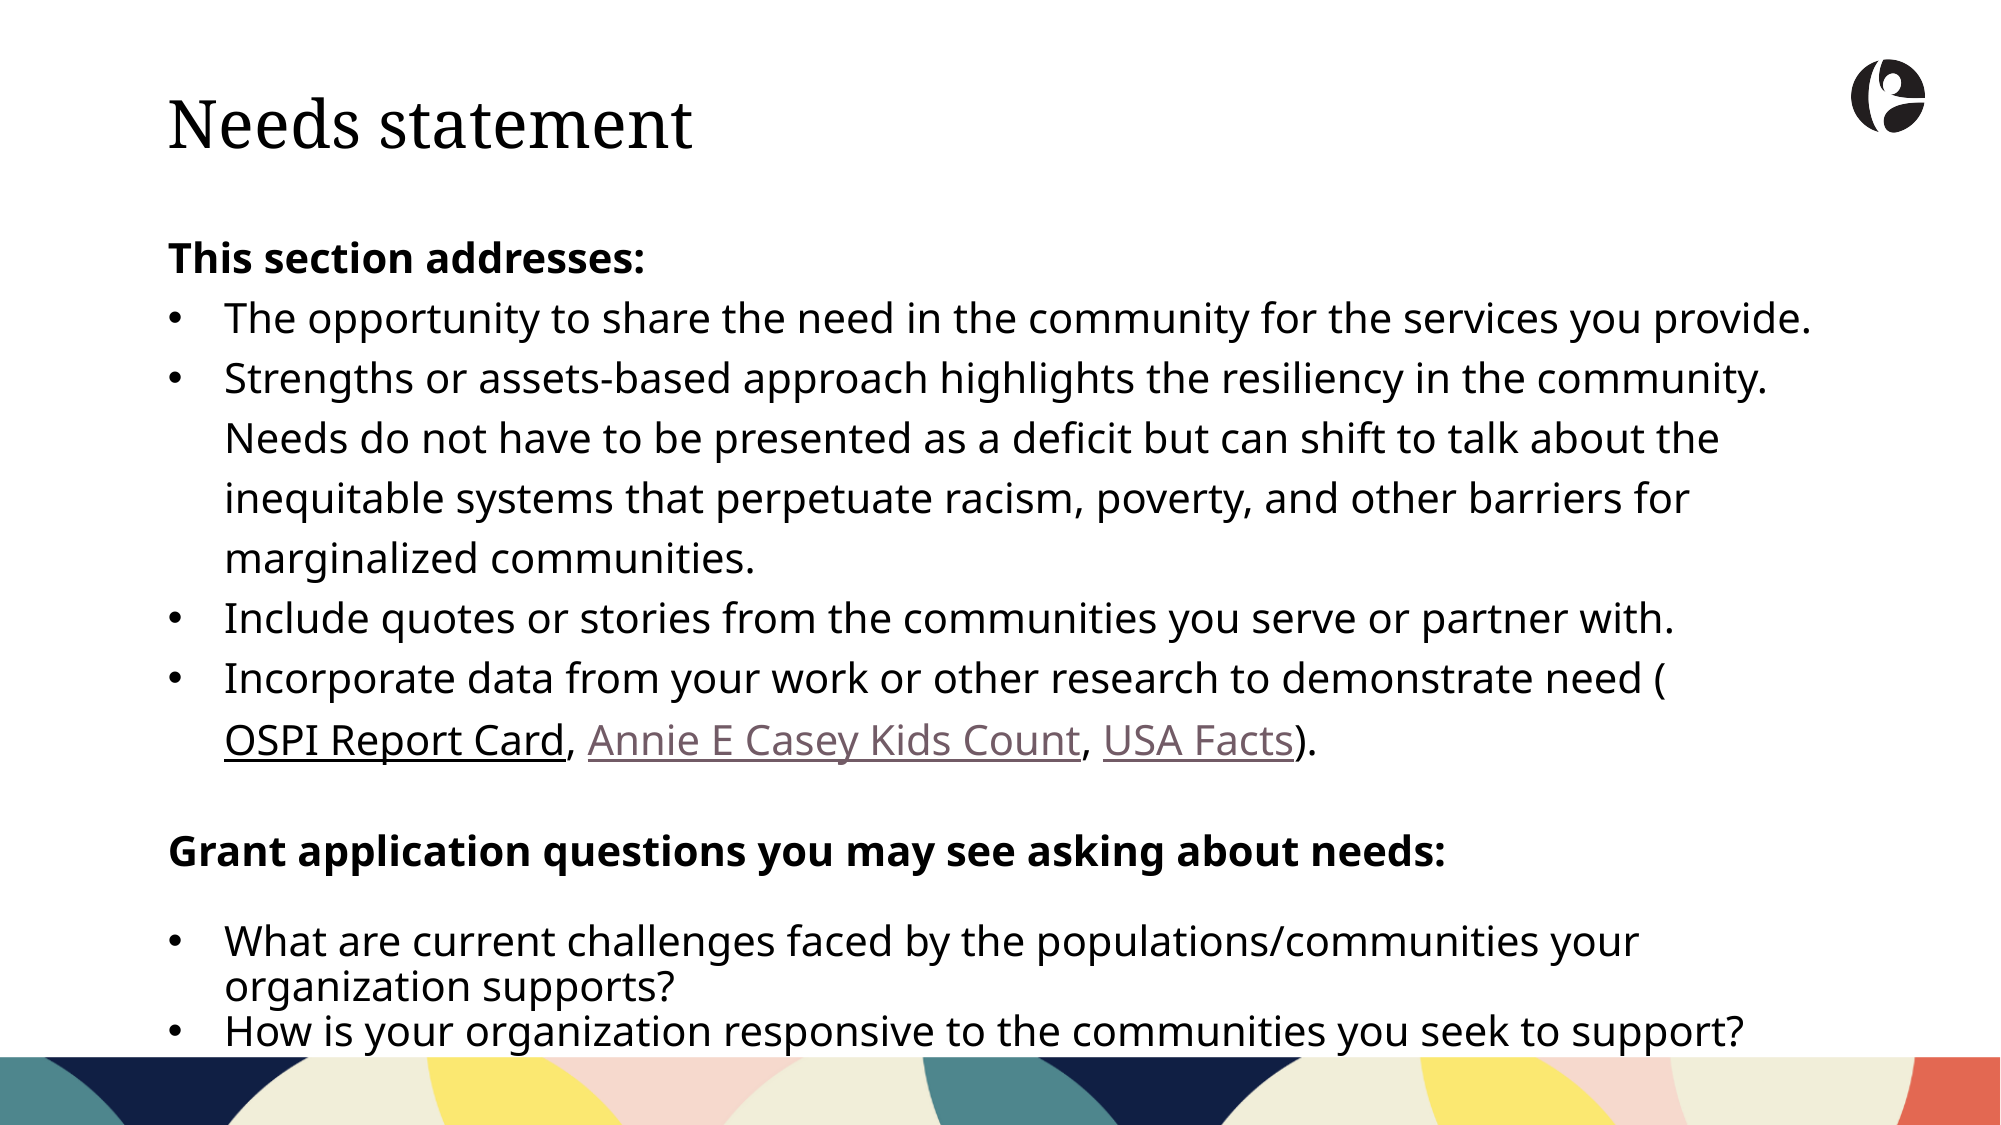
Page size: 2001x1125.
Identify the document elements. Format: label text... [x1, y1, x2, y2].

picture [0, 0, 2001, 1125]
list Needs statement [153, 20, 1830, 171]
list This section addresses: The opportunity to share the need in the community for the services you provide. Strengths or assets-based approach highlights the resiliency in the community. Needs do not have to be presented as a deficit but can shift to talk about the inequitable systems that perpetuate racism, poverty, and other barriers for marginalized communities. Include quotes or stories from the communities you serve or partner with. Incorporate data from your work or other research to demonstrate need (OSPI Report Card, Annie E Casey Kids Count, USA Facts). Grant application questions you may see asking about needs: What are current challenges faced by the populations/communities your organization supports? How is your organization responsive to the communities you seek to support? [153, 214, 1874, 910]
